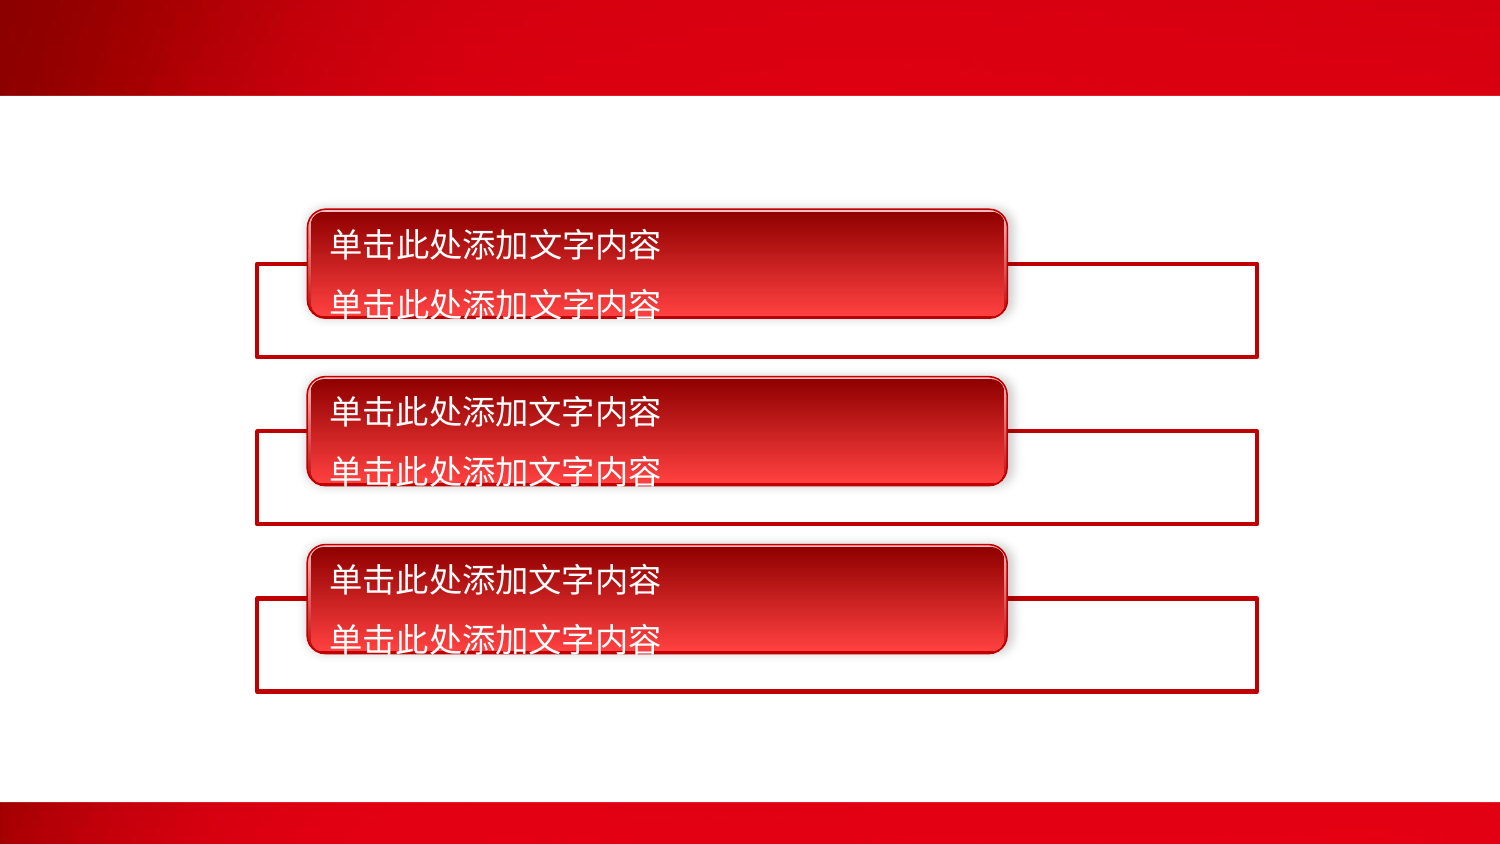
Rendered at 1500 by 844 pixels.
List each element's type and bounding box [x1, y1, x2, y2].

text_box [307, 376, 1008, 486]
text_box [307, 544, 1008, 654]
picture [0, 0, 1500, 95]
picture [0, 803, 1500, 844]
text_box [257, 263, 1258, 357]
text_box [307, 209, 1008, 319]
text_box [257, 431, 1258, 525]
text_box [257, 598, 1258, 692]
